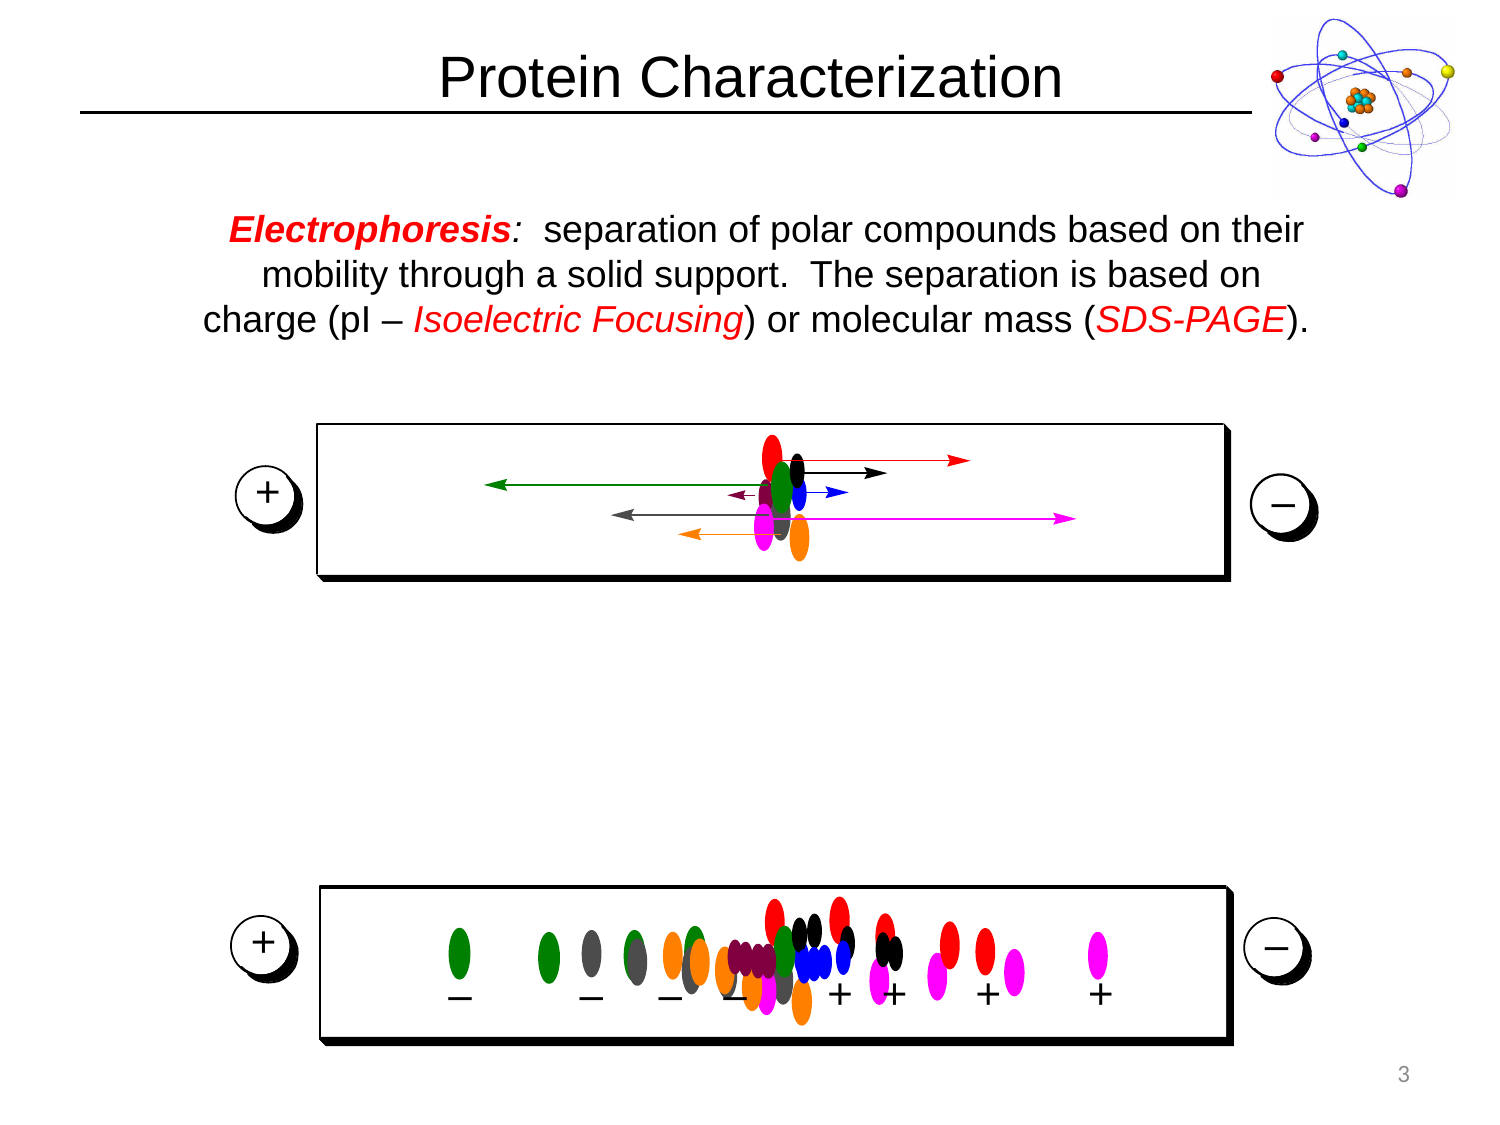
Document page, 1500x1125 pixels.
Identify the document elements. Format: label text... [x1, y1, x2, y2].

text_box Electrophoresis: separation of polar compounds based on their mobility through a solid support. The separation is based on charge (pI – Isoelectric Focusing) or molecular mass (SDS-PAGE). [188, 197, 1346, 348]
slide_number 3 [1074, 1042, 1425, 1103]
picture [229, 416, 1325, 589]
picture [224, 878, 1318, 1053]
picture [1271, 18, 1455, 198]
text_box Protein Characterization [139, 40, 1266, 109]
